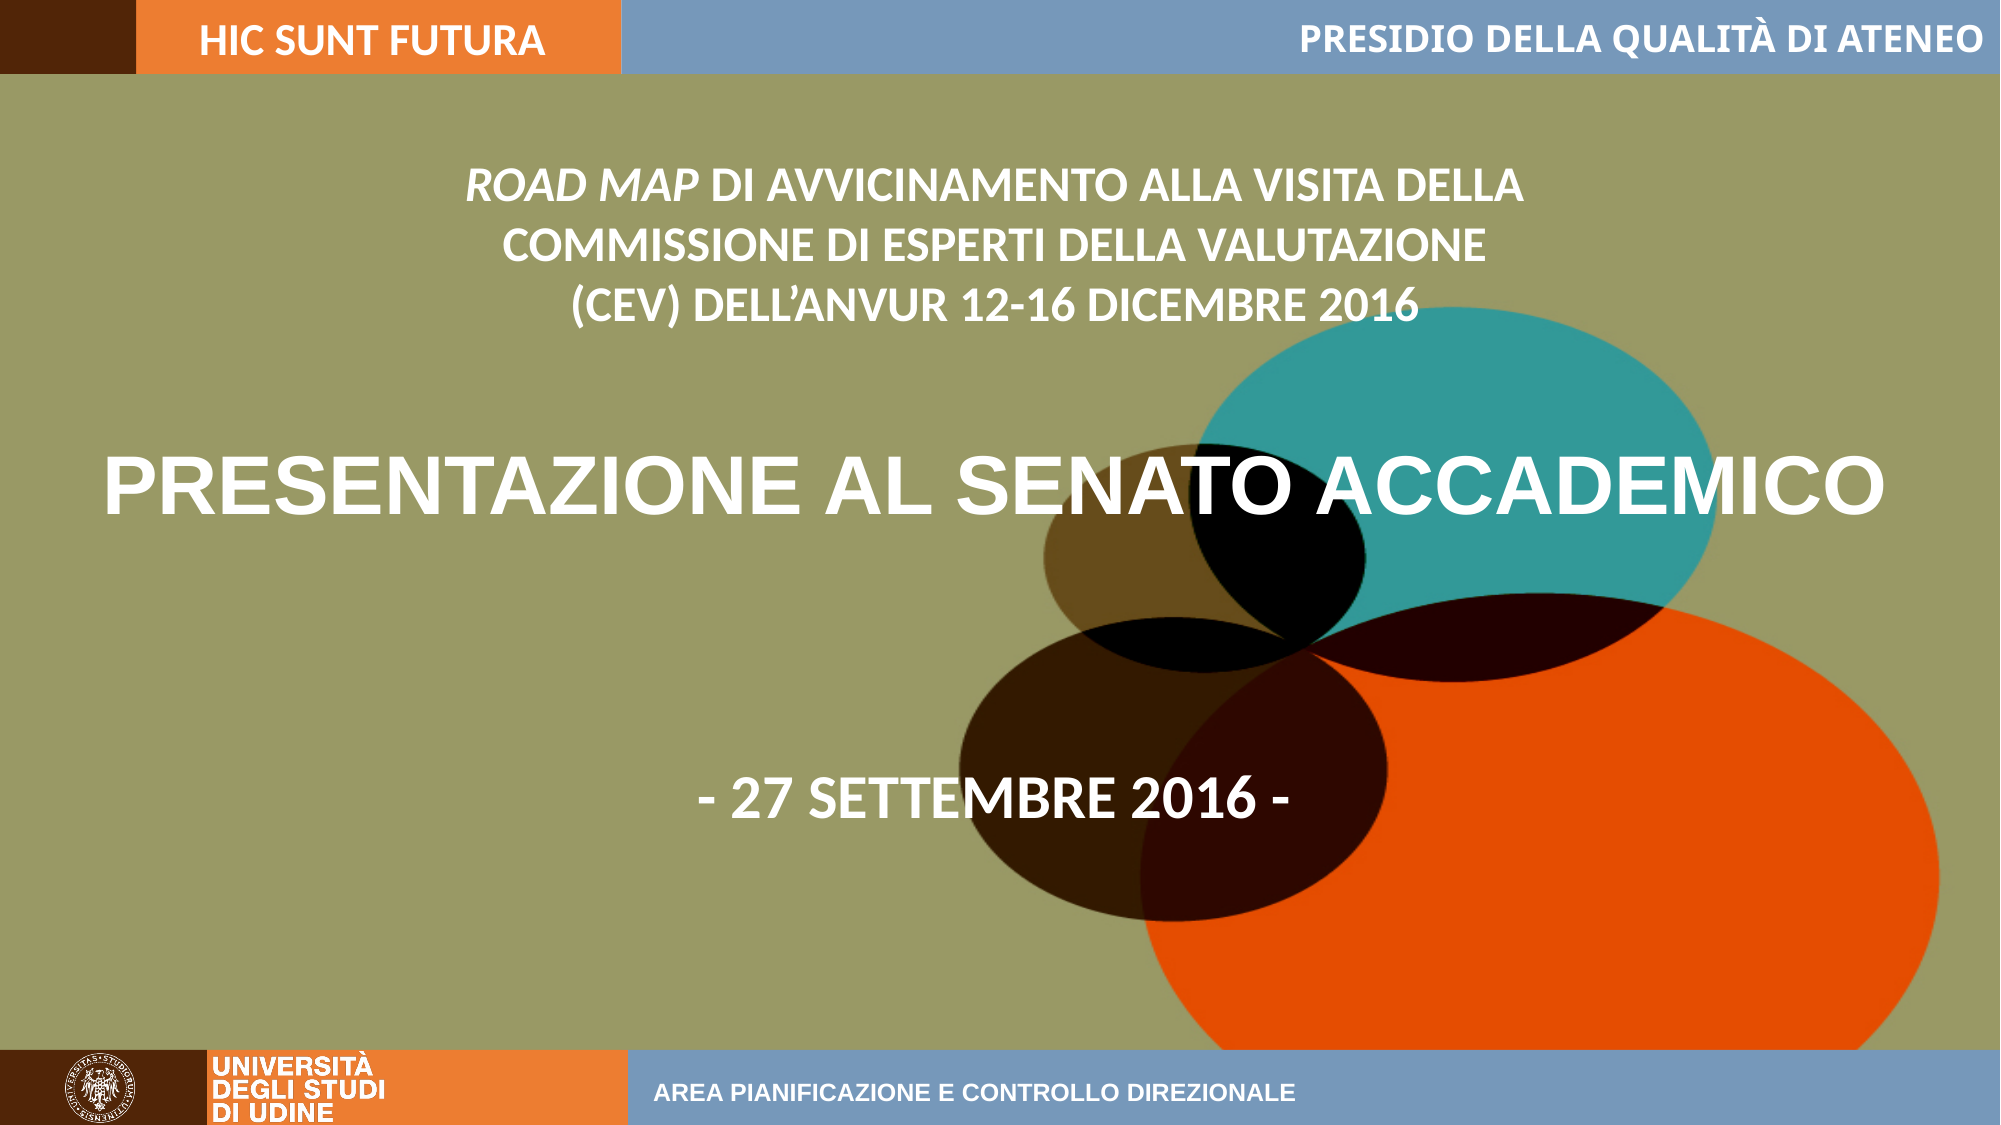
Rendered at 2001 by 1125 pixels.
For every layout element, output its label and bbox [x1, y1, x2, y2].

text_box [0, 0, 2000, 1125]
